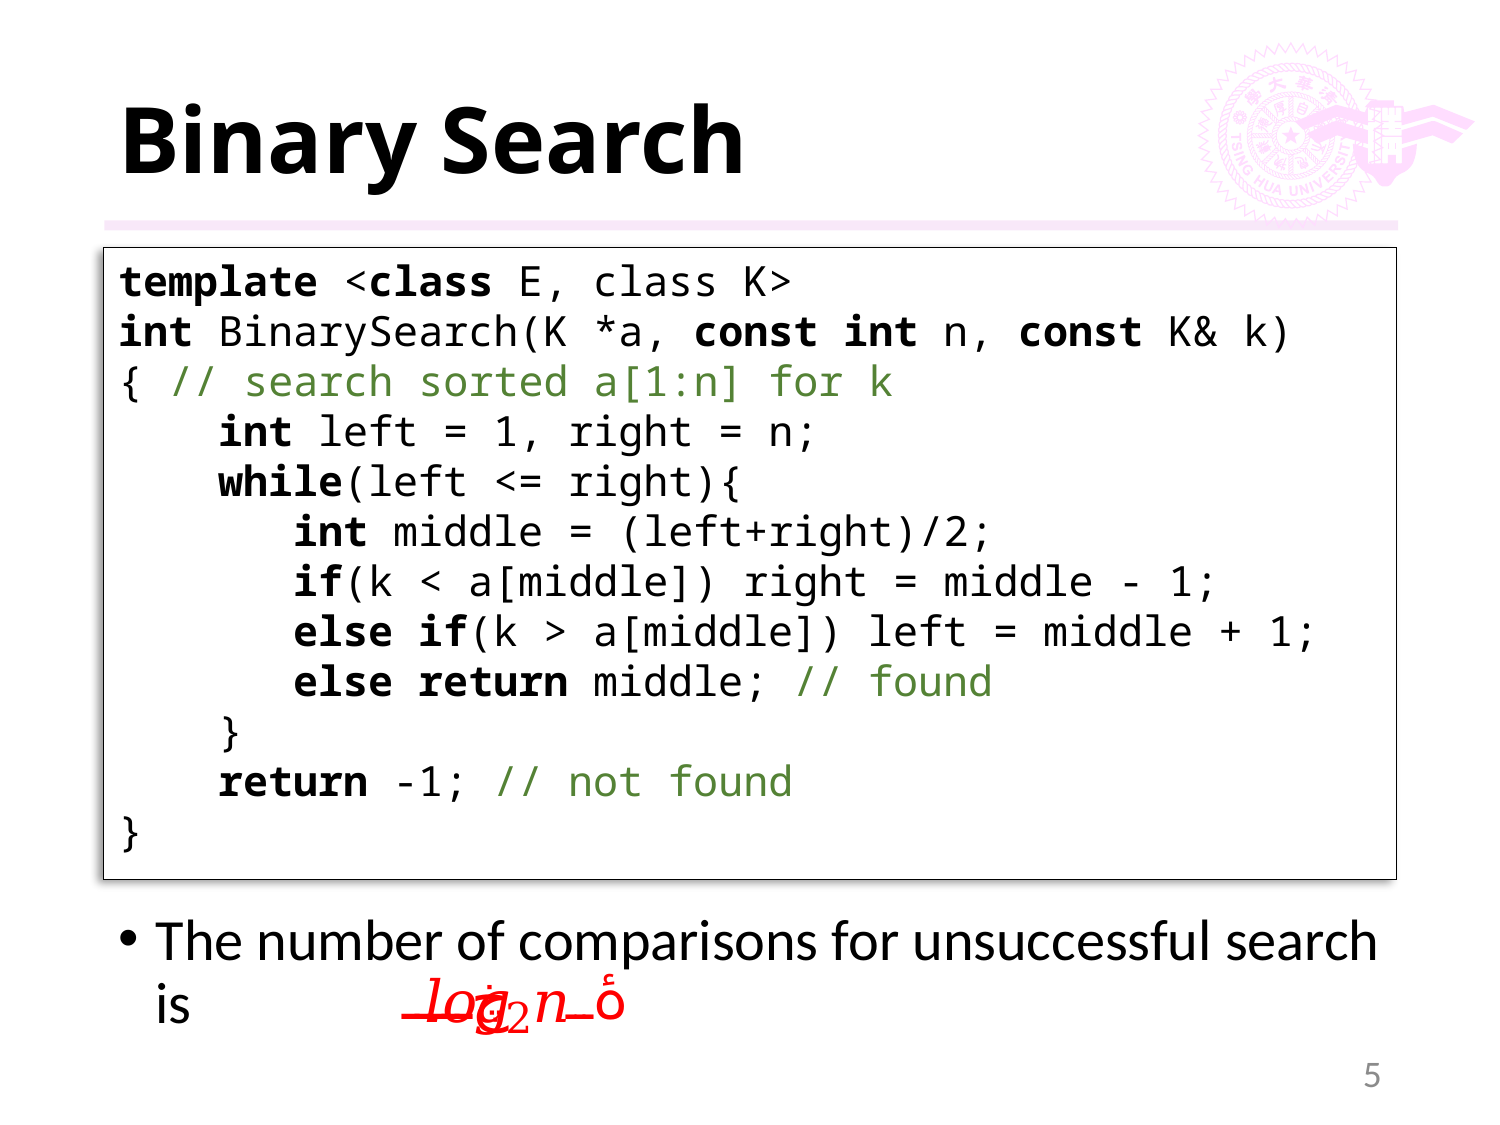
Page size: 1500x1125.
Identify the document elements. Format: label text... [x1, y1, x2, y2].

text_box template <class E, class K> int BinarySearch(K *a, const int n, const K& k) { // search sorted a[1:n] for k int left = 1, right = n; while(left <= right){ int middle = (left+right)/2; if(k < a[middle]) right = middle - 1; else if(k > a[middle]) left = middle + 1; else return middle; // found } return -1; // not found } [103, 247, 1397, 880]
slide_number 5 [1059, 1042, 1397, 1103]
title Binary Search [103, 59, 1397, 228]
list The number of comparisons for unsuccessful search is [103, 902, 1397, 1085]
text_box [362, 957, 626, 1057]
